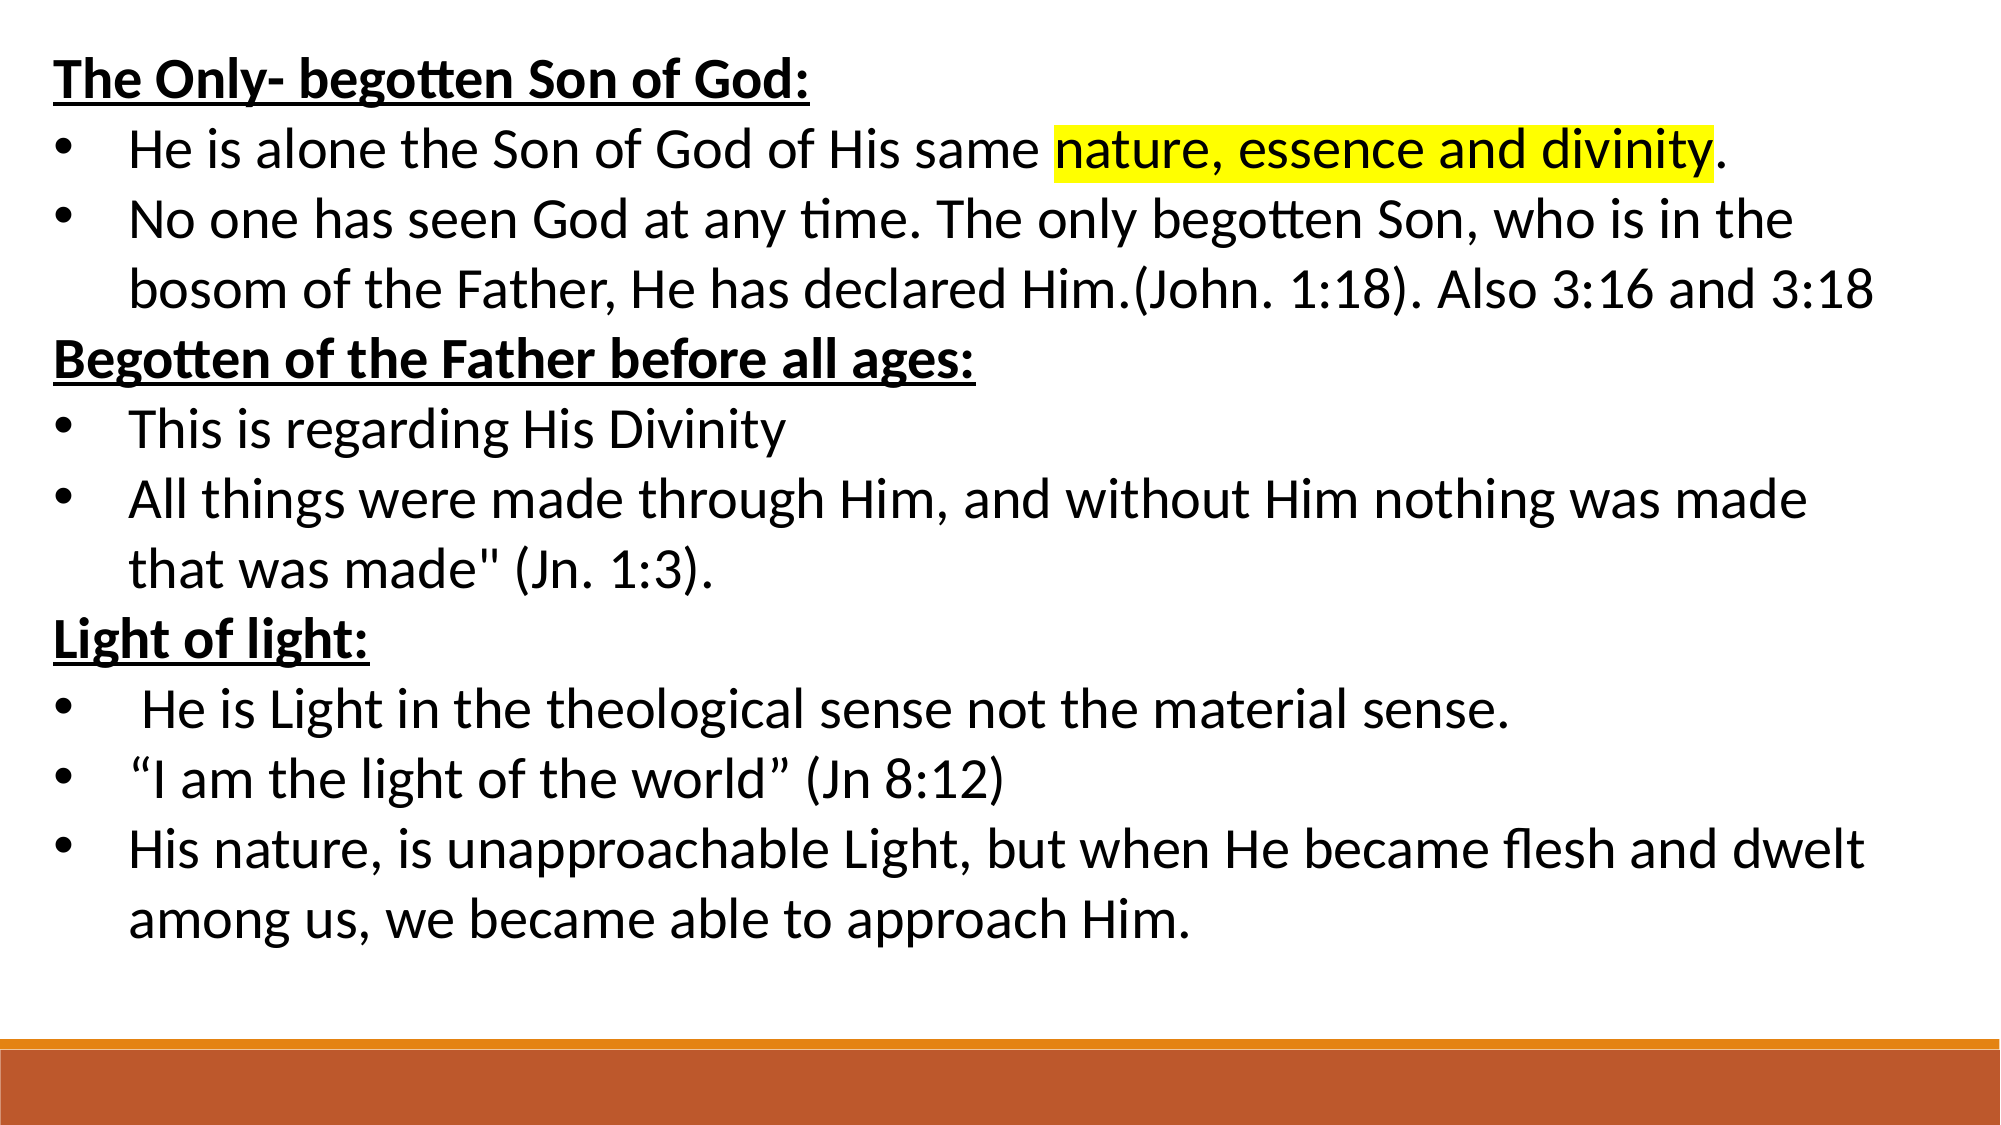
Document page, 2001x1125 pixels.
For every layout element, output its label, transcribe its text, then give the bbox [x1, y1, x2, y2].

text_box The Only- begotten Son of God: He is alone the Son of God of His same nature, essence and divinity. No one has seen God at any time. The only begotten Son, who is in the bosom of the Father, He has declared Him.(John. 1:18). Also 3:16 and 3:18 Begotten of the Father before all ages: This is regarding His Divinity All things were made through Him, and without Him nothing was made that was made" (Jn. 1:3). Light of light: He is Light in the theological sense not the material sense. “I am the light of the world” (Jn 8:12) His nature, is unapproachable Light, but when He became flesh and dwelt among us, we became able to approach Him. [38, 32, 1927, 958]
